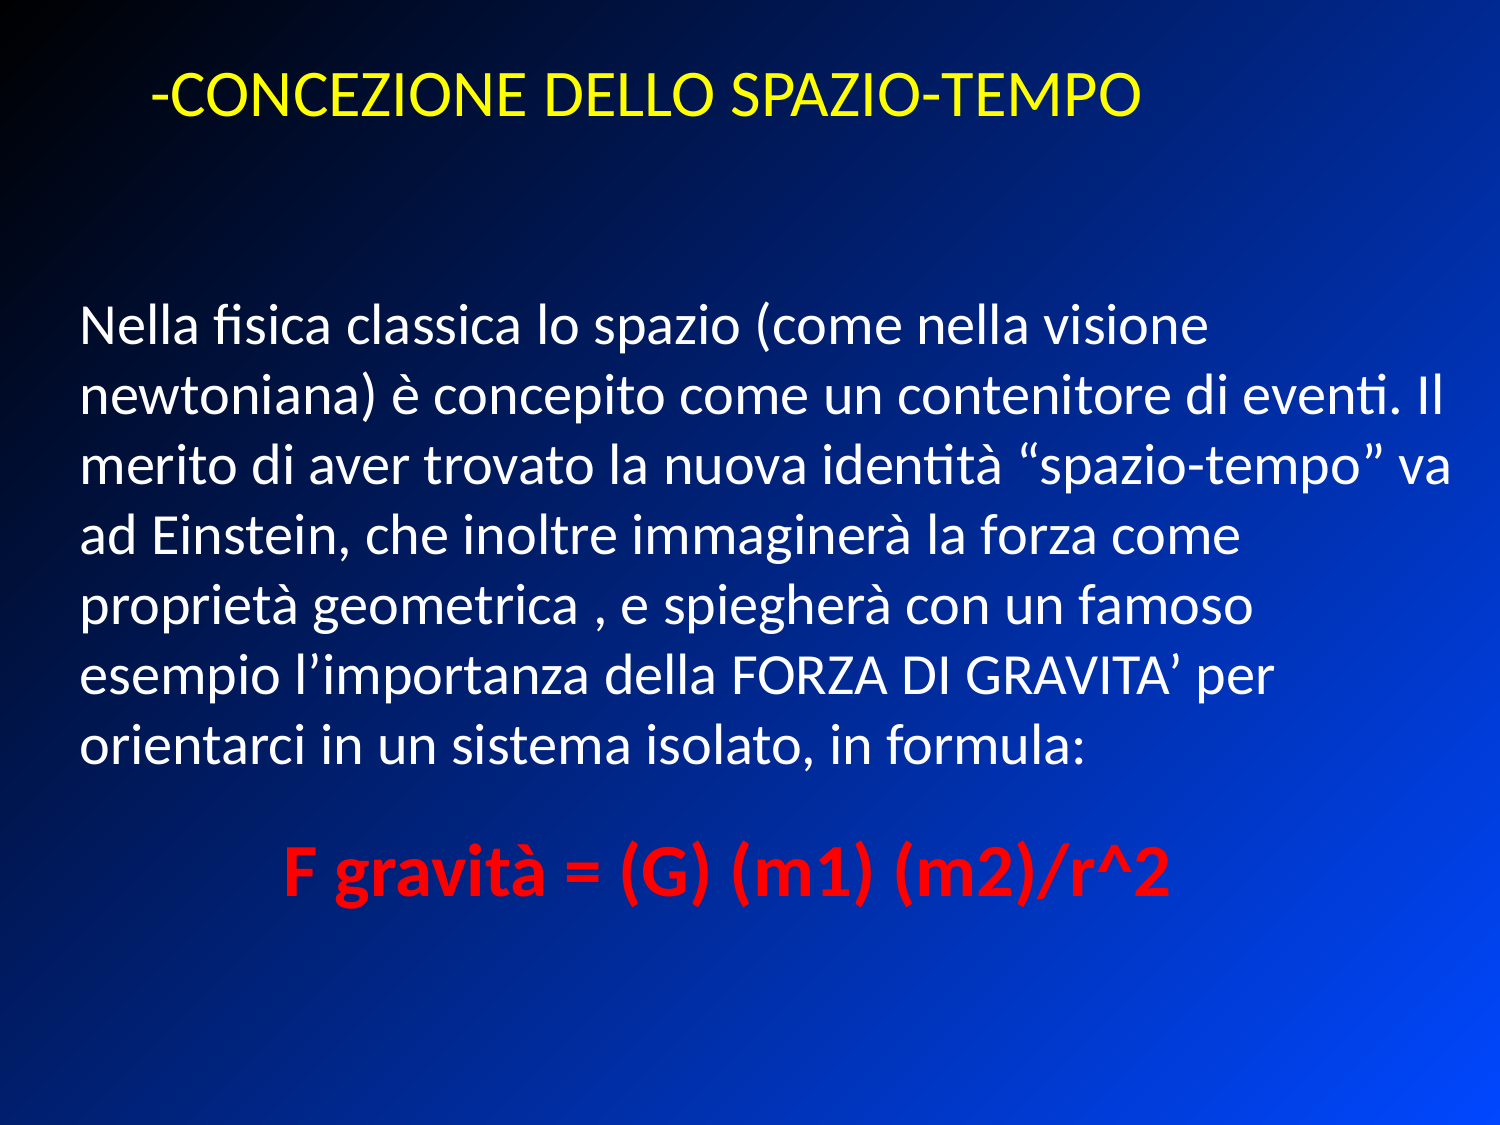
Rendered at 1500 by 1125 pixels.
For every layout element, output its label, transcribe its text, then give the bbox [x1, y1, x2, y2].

text_box -CONCEZIONE DELLO SPAZIO-TEMPO [135, 42, 1176, 138]
text_box Nella fisica classica lo spazio (come nella visione newtoniana) è concepito come un contenitore di eventi. Il merito di aver trovato la nuova identità “spazio-tempo” va ad Einstein, che inoltre immaginerà la forza come proprietà geometrica , e spiegherà con un famoso esempio l’importanza della FORZA DI GRAVITA’ per orientarci in un sistema isolato, in formula: F gravità = (G) (m1) (m2)/r^2 [64, 278, 1483, 919]
